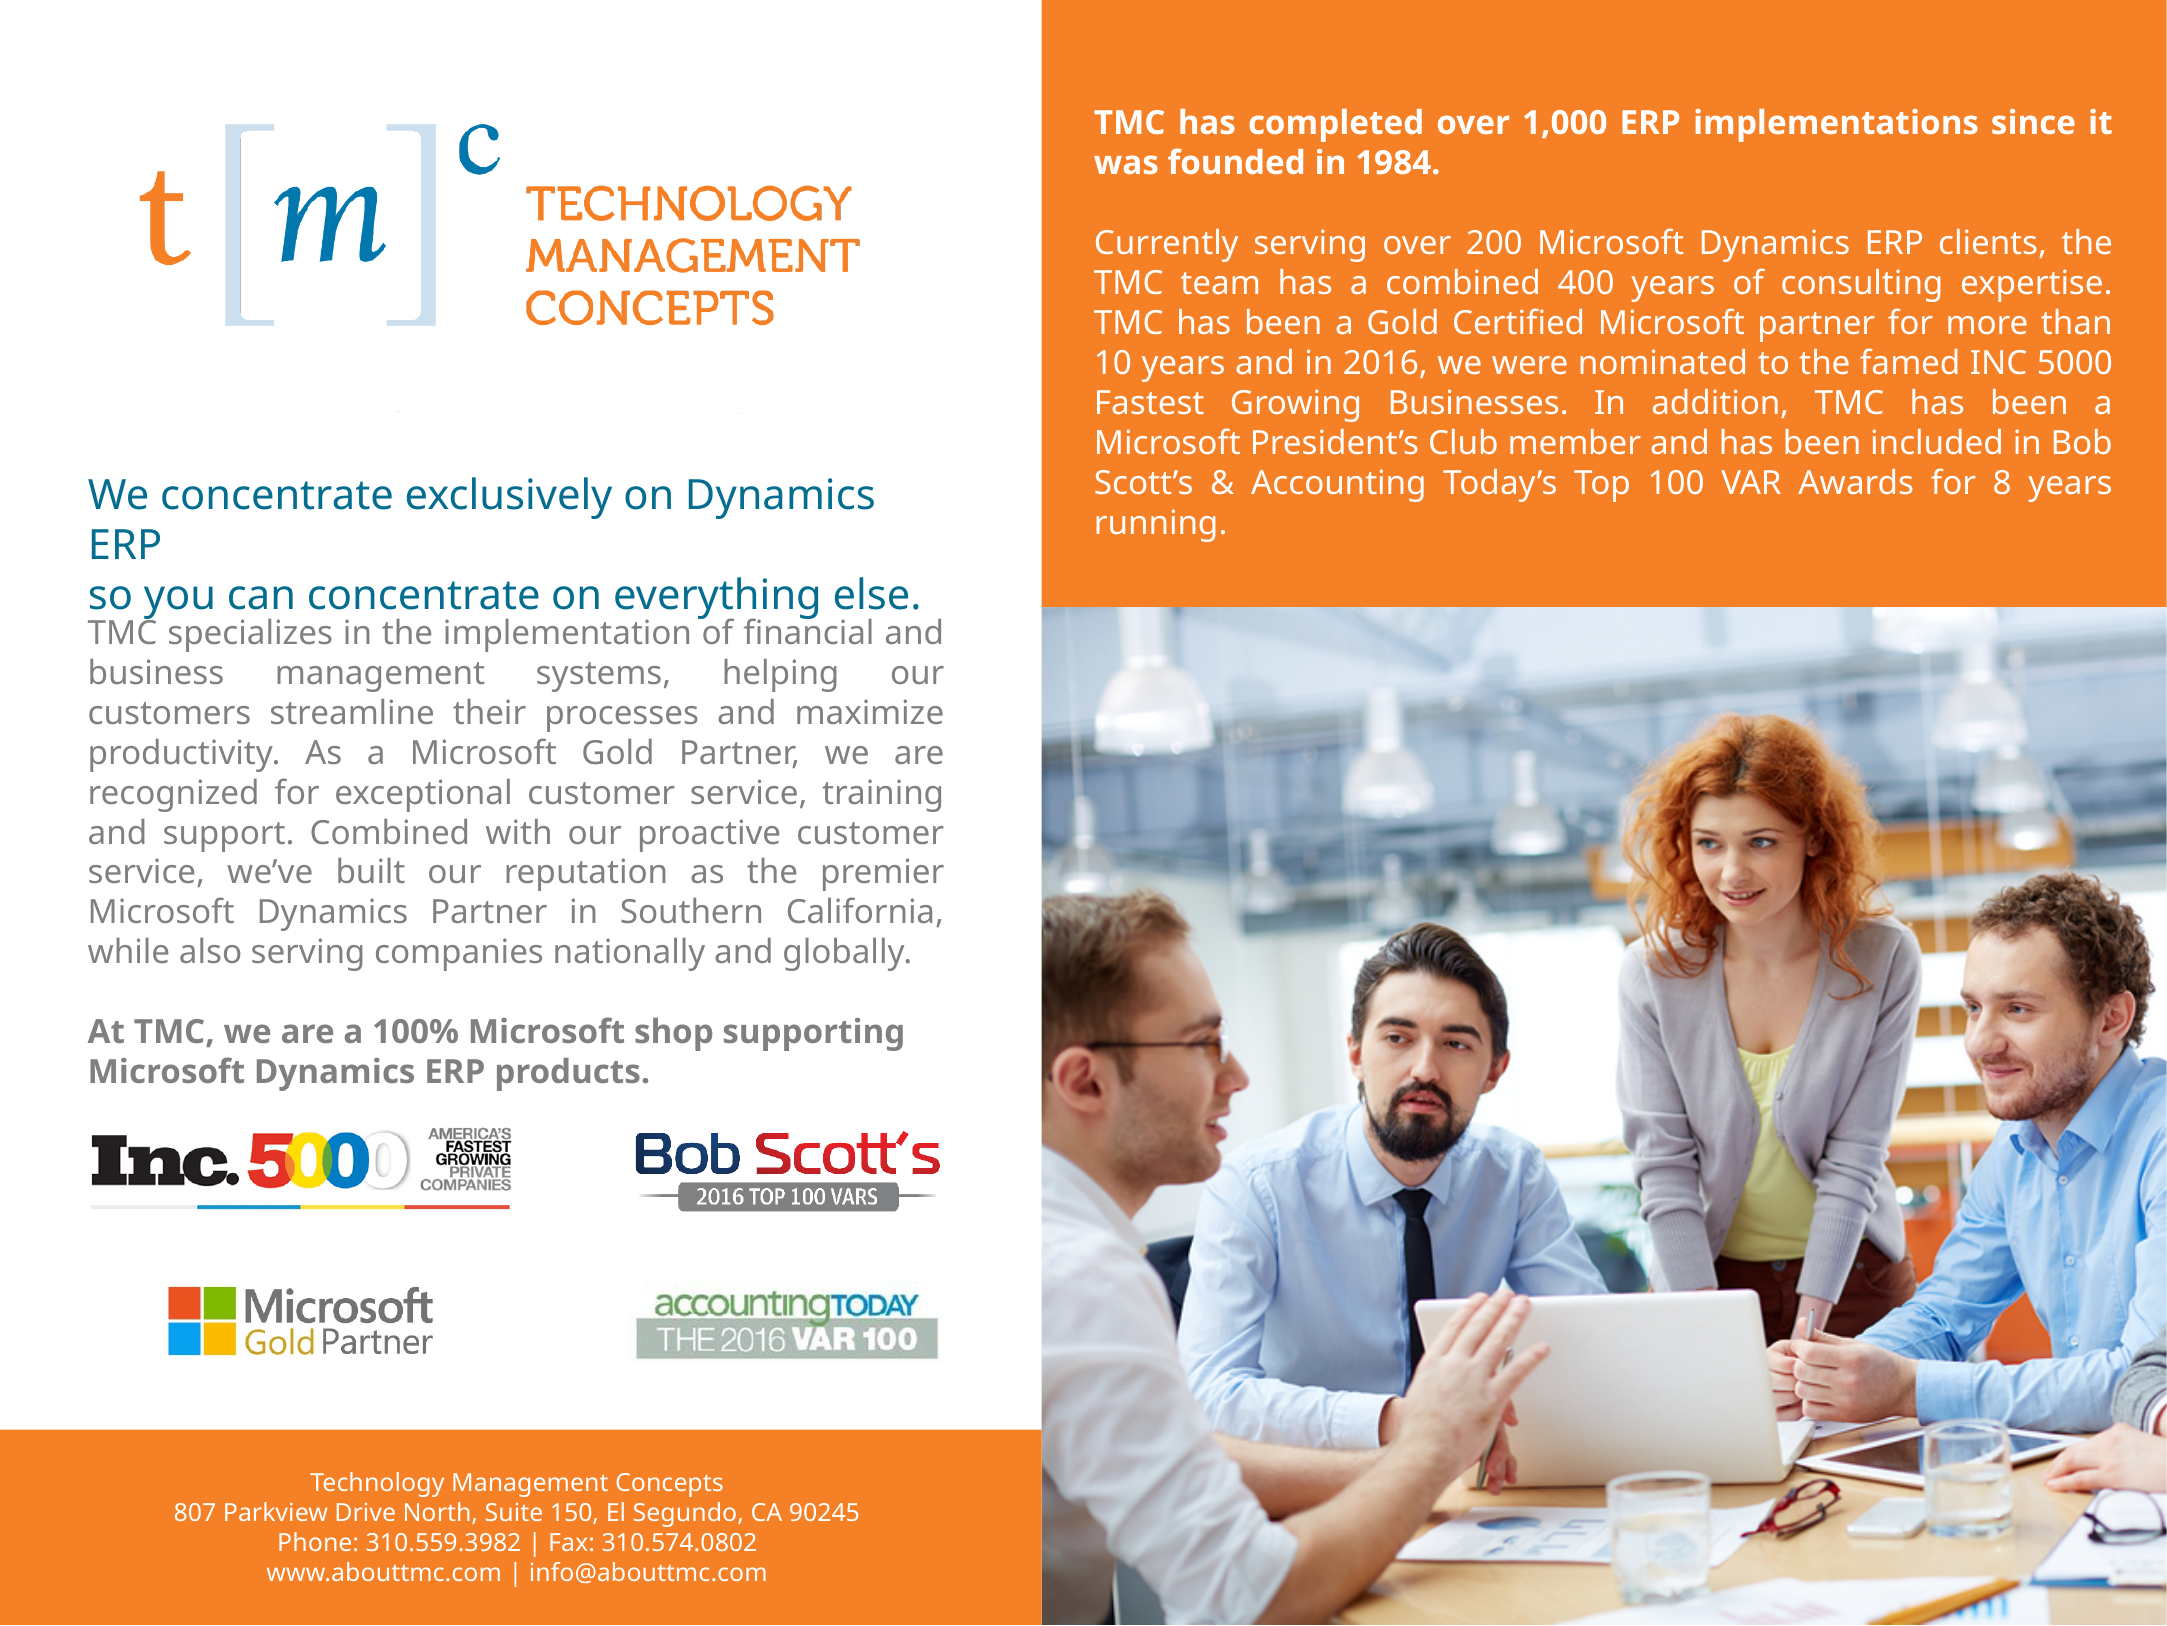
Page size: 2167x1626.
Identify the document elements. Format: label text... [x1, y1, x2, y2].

text_box TMC has completed over 1,000 ERP implementations since it was founded in 1984. Currently serving over 200 Microsoft Dynamics ERP clients, the TMC team has a combined 400 years of consulting expertise. TMC has been a Gold Certified Microsoft partner for more than 10 years and in 2016, we were nominated to the famed INC 5000 Fastest Growing Businesses. In addition, TMC has been a Microsoft President’s Club member and has been included in Bob Scott’s & Accounting Today’s Top 100 VAR Awards for 8 years running. [1079, 94, 2130, 549]
picture [31, 23, 964, 429]
text_box We concentrate exclusively on Dynamics ERP so you can concentrate on everything else. [73, 460, 961, 626]
text_box TMC specializes in the implementation of financial and business management systems, helping our customers streamline their processes and maximize productivity. As a Microsoft Gold Partner, we are recognized for exceptional customer service, training and support. Combined with our proactive customer service, we’ve built our reputation as the premier Microsoft Dynamics Partner in Southern California, while also serving companies nationally and globally. At TMC, we are a 100% Microsoft shop supporting Microsoft Dynamics ERP products. [72, 603, 961, 1098]
text_box Technology Management Concepts 807 Parkview Drive North, Suite 150, El Segundo, CA 90245 Phone: 310.559.3982 | Fax: 310.574.0802 www.abouttmc.com | info@abouttmc.com [39, 1459, 1002, 1594]
picture [629, 1281, 945, 1364]
picture [72, 1113, 530, 1212]
text_box [1041, 0, 2167, 607]
picture [1041, 607, 2167, 1625]
picture [627, 1128, 945, 1216]
picture [163, 1281, 438, 1360]
text_box [0, 1429, 1041, 1625]
